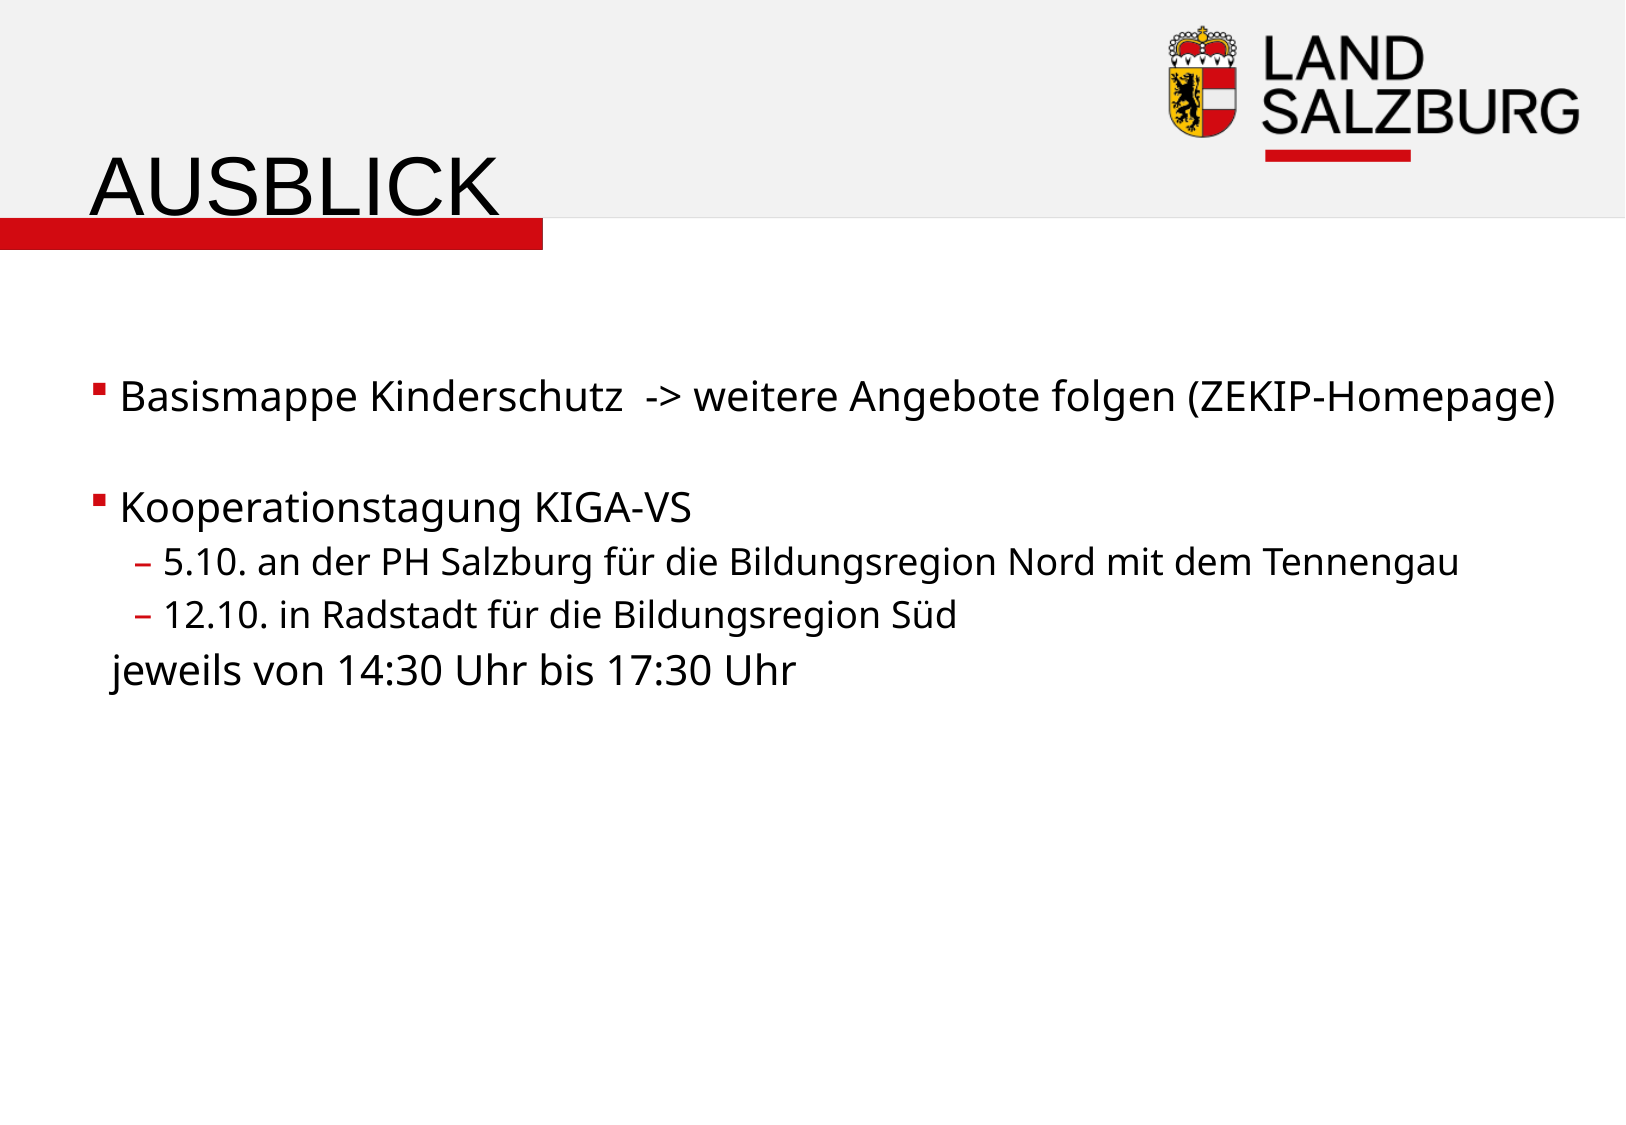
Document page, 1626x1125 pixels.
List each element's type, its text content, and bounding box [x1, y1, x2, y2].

text_box AUSBLICK [74, 125, 1588, 240]
list Basismappe Kinderschutz -> weitere Angebote folgen (ZEKIP-Homepage) Kooperationstagung KIGA-VS 5.10. an der PH Salzburg für die Bildungsregion Nord mit dem Tennengau 12.10. in Radstadt für die Bildungsregion Süd jeweils von 14:30 Uhr bis 17:30 Uhr [75, 362, 1574, 950]
